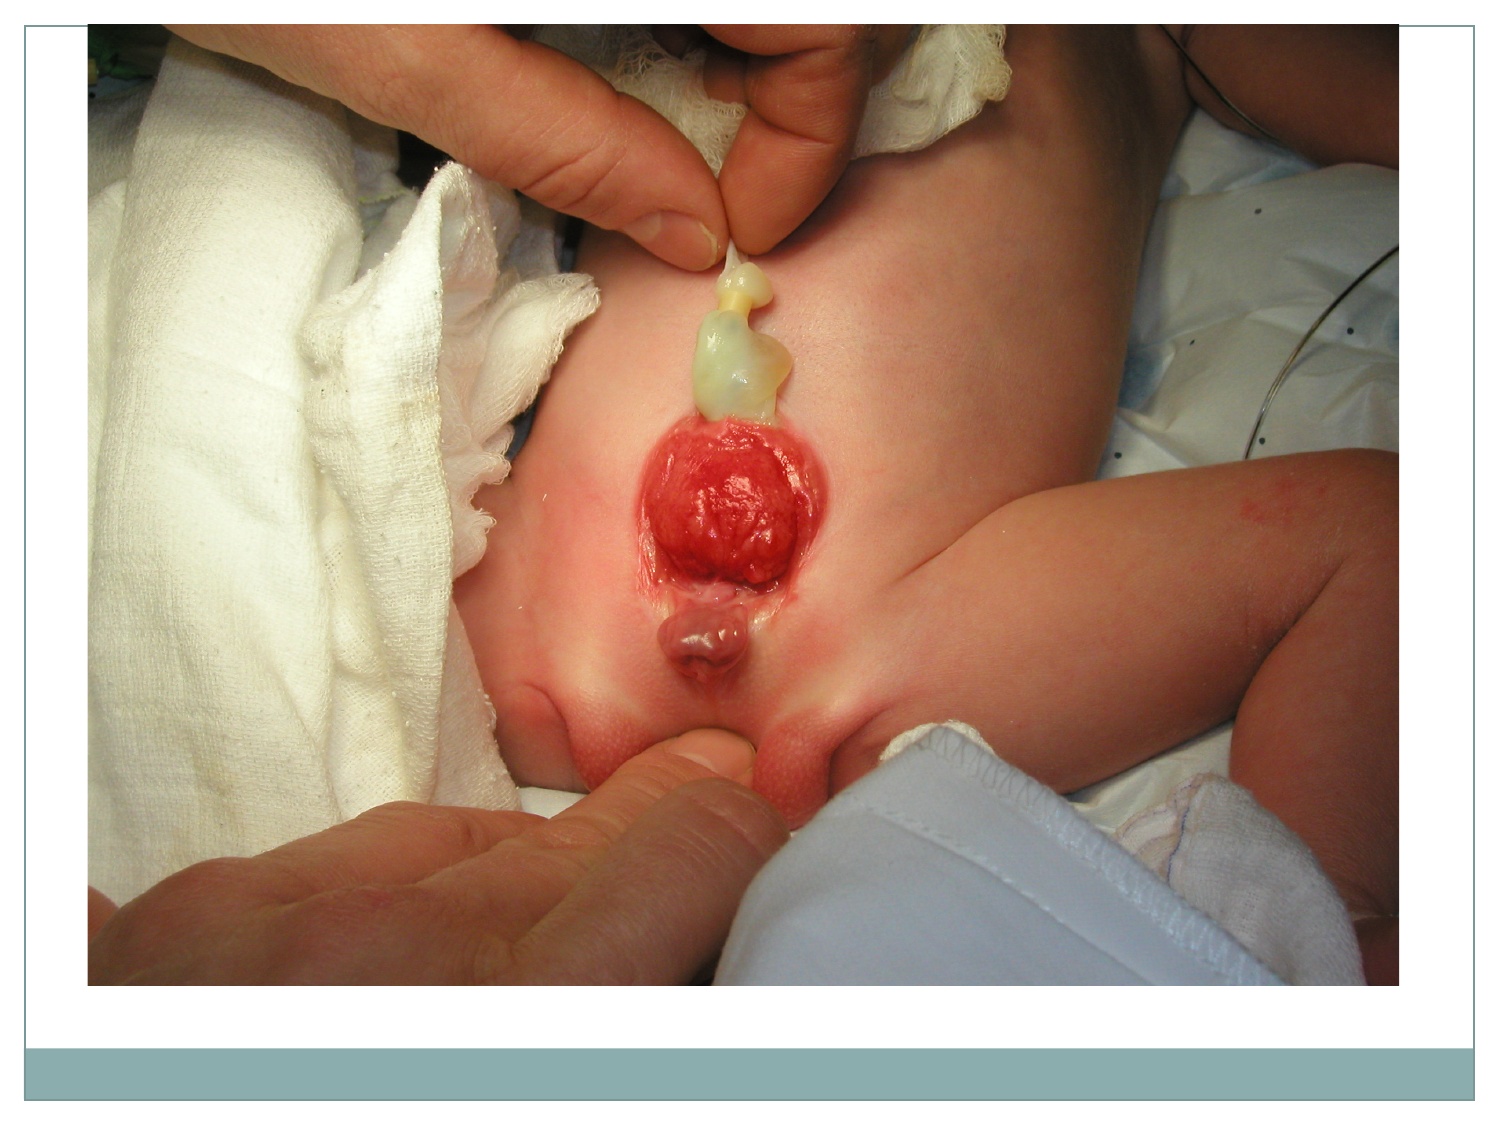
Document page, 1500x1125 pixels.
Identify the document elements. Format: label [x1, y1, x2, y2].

text_box [87, 24, 1401, 987]
